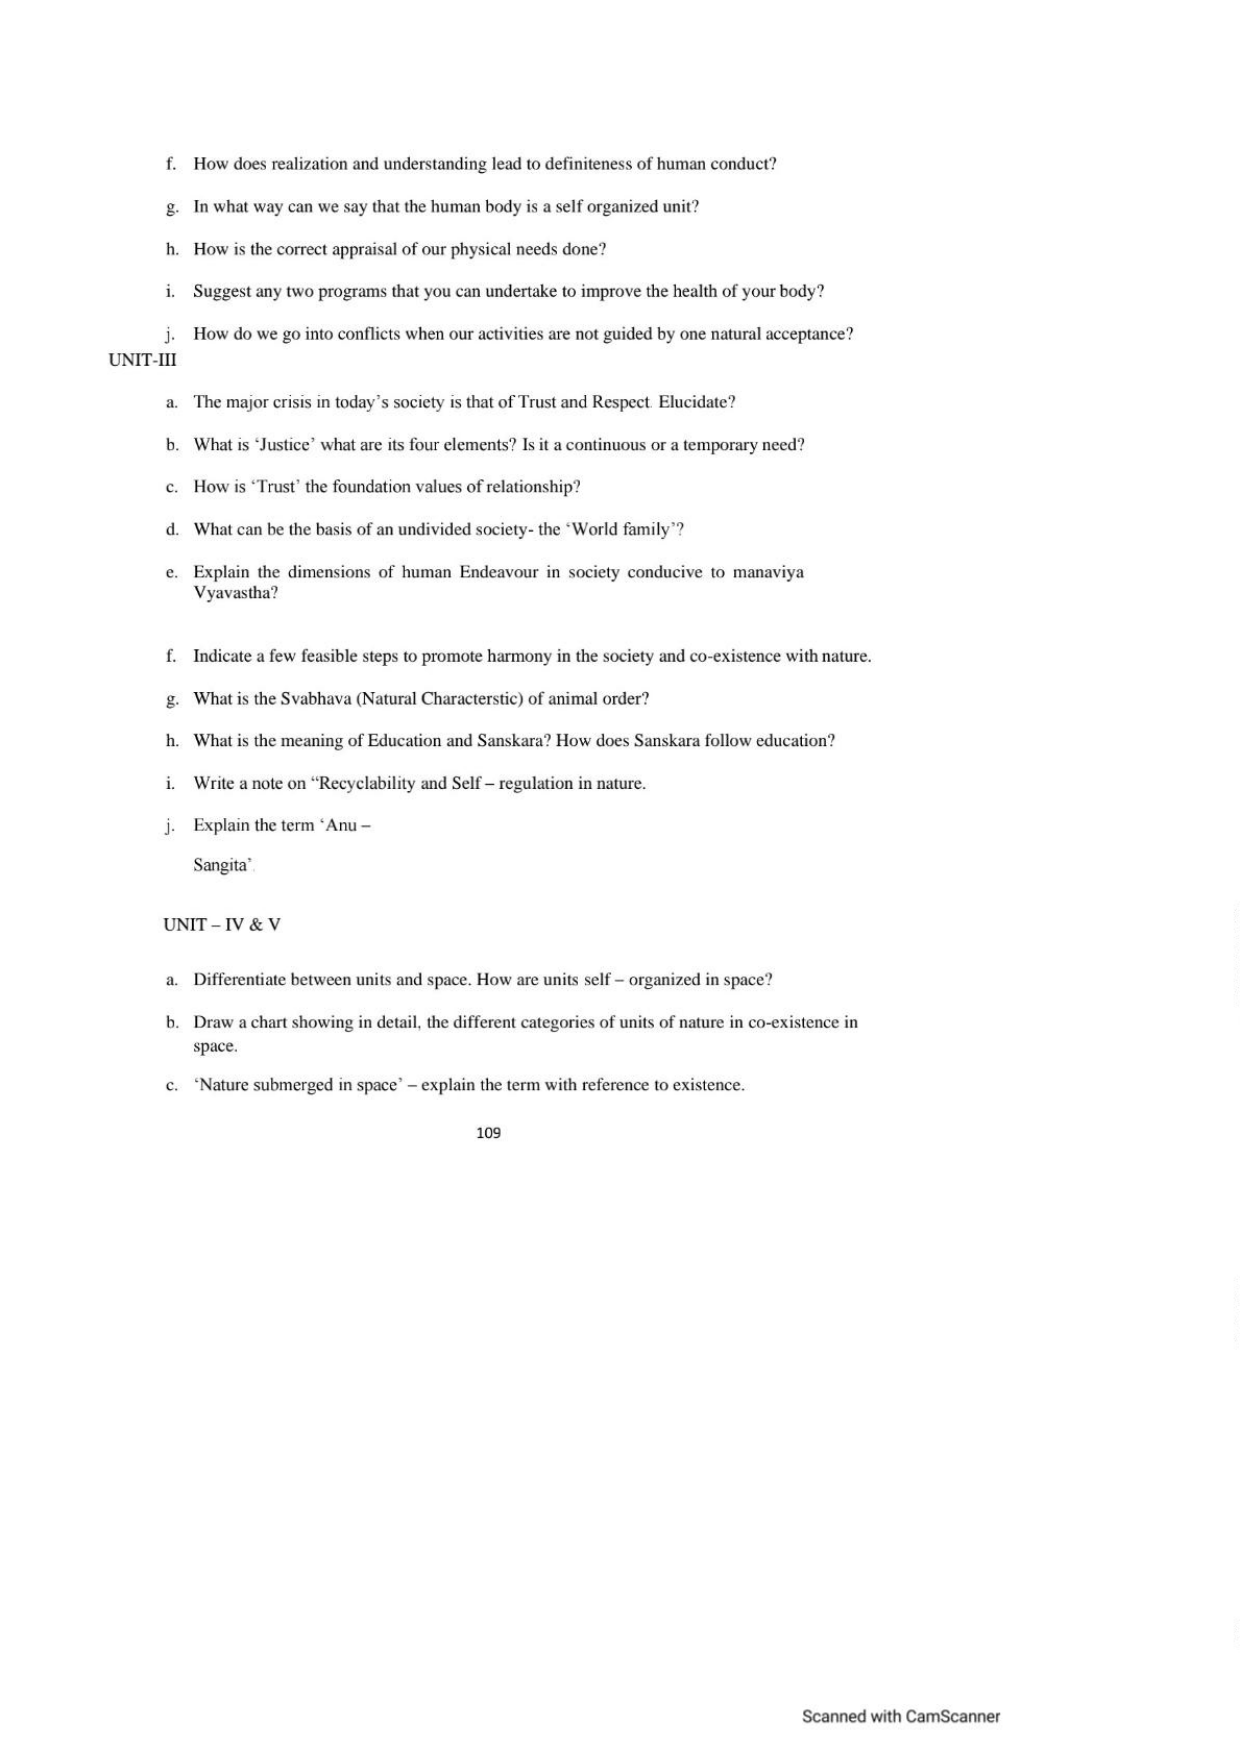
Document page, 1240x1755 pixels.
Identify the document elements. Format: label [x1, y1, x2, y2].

text_box [802, 1704, 1067, 1734]
text_box [0, 49, 1240, 1653]
